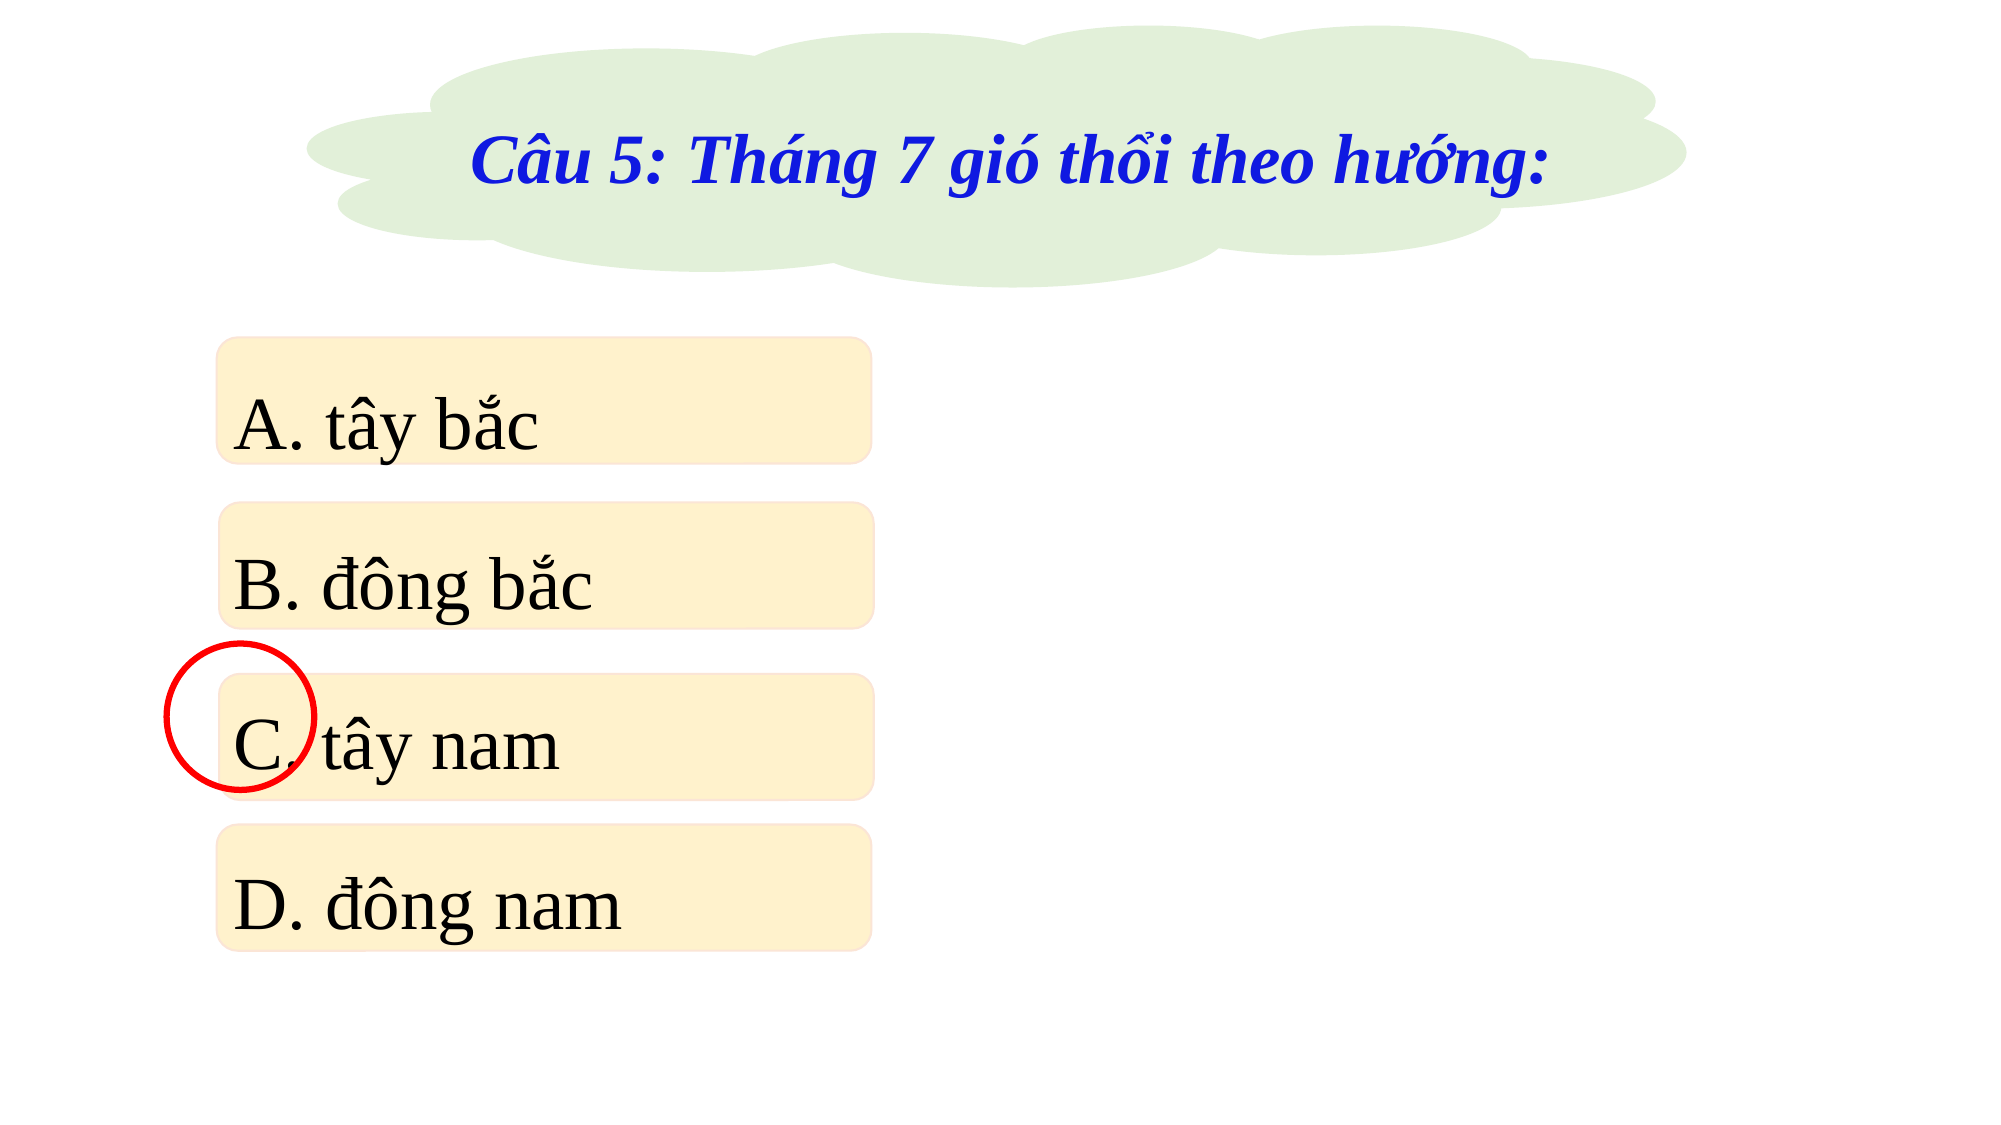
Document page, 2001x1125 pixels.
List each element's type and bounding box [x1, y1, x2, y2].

text_box [216, 322, 1219, 959]
text_box [308, 25, 1685, 286]
text_box [165, 646, 216, 787]
